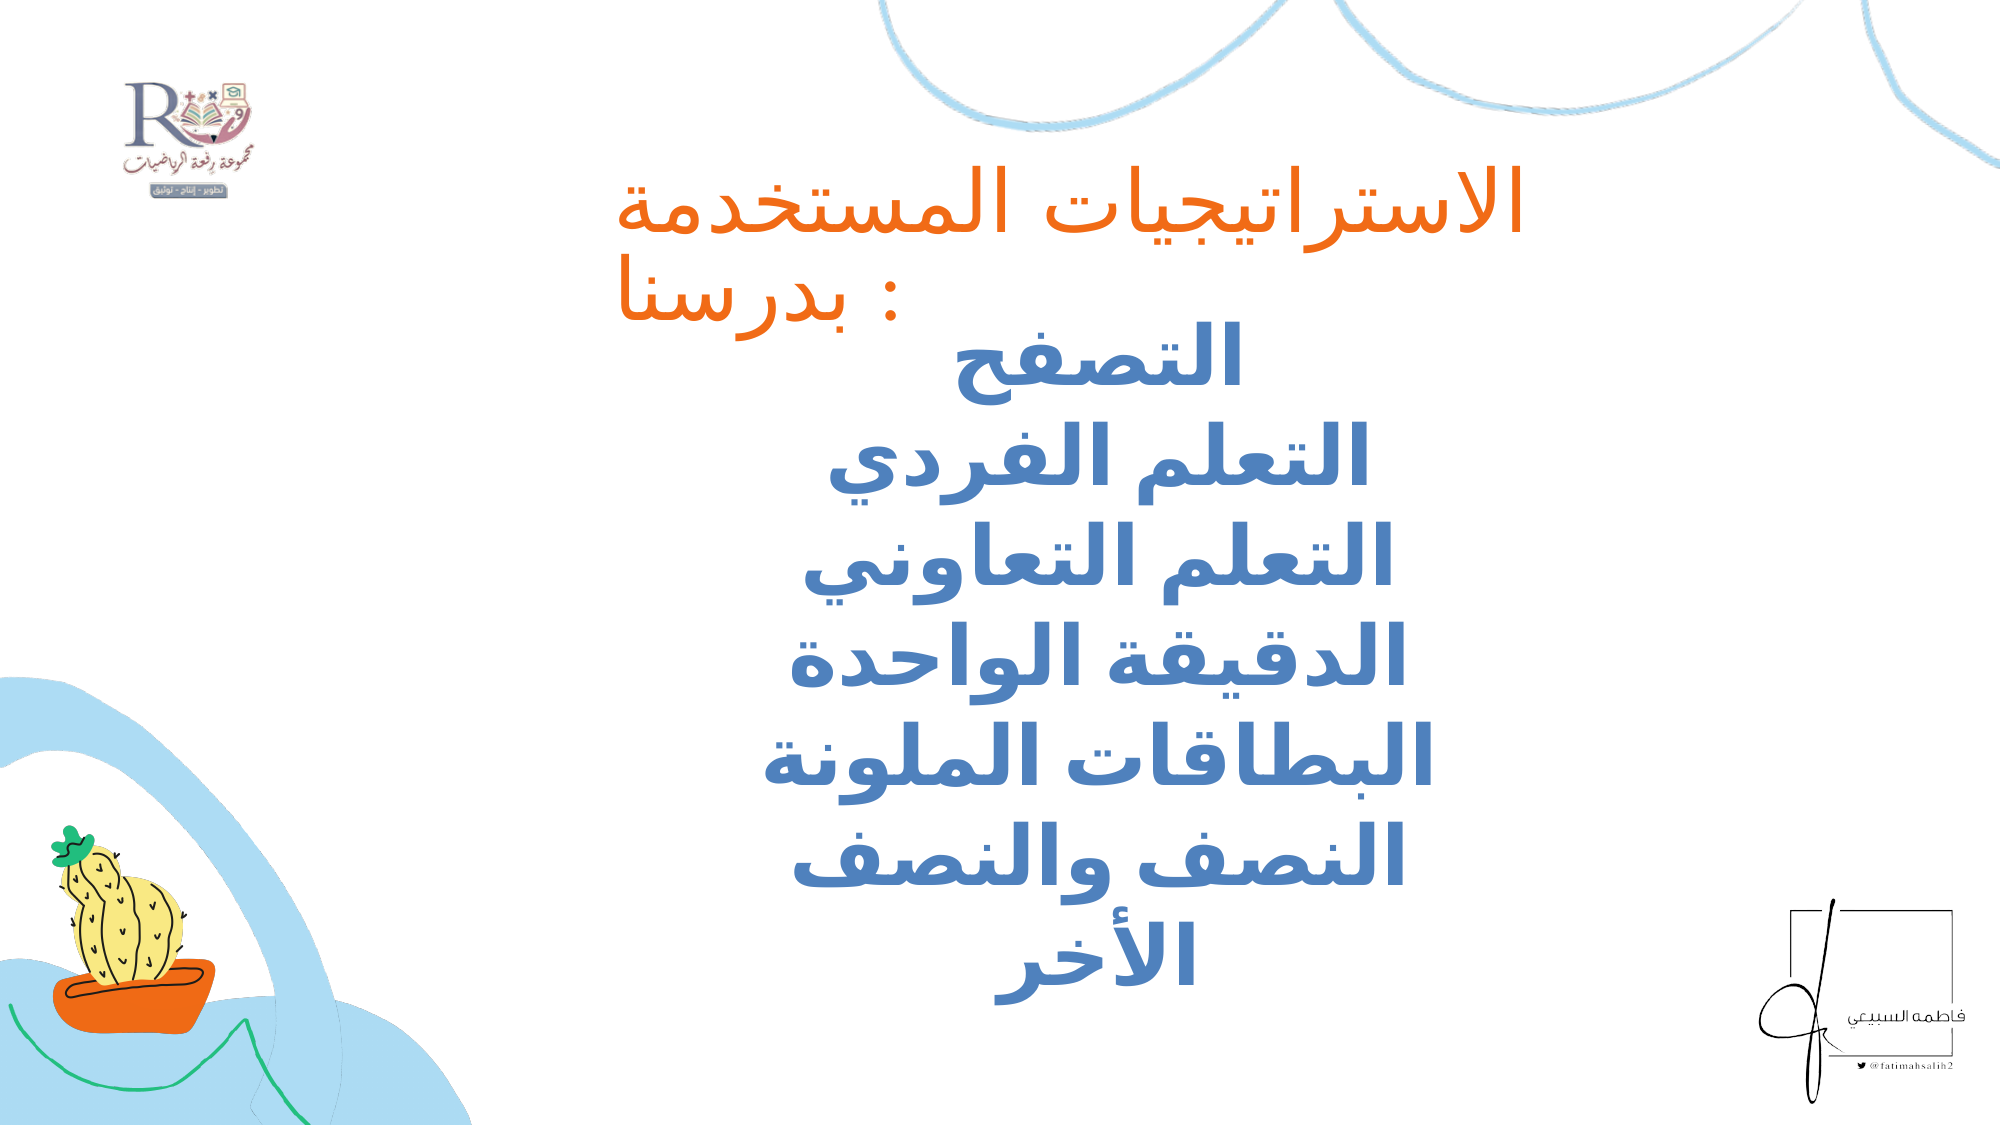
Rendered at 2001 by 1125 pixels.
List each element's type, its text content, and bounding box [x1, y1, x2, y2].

picture [0, 605, 514, 1125]
text_box التصفح التعلم الفردي التعلم التعاوني الدقيقة الواحدة البطاقات الملونة النصف والنصف الأخر [675, 324, 1524, 979]
text_box الاستراتيجيات المستخدمة بدرسنا : [613, 163, 1844, 338]
picture [1747, 894, 1987, 1110]
picture [838, 0, 2000, 300]
picture [89, 43, 307, 224]
